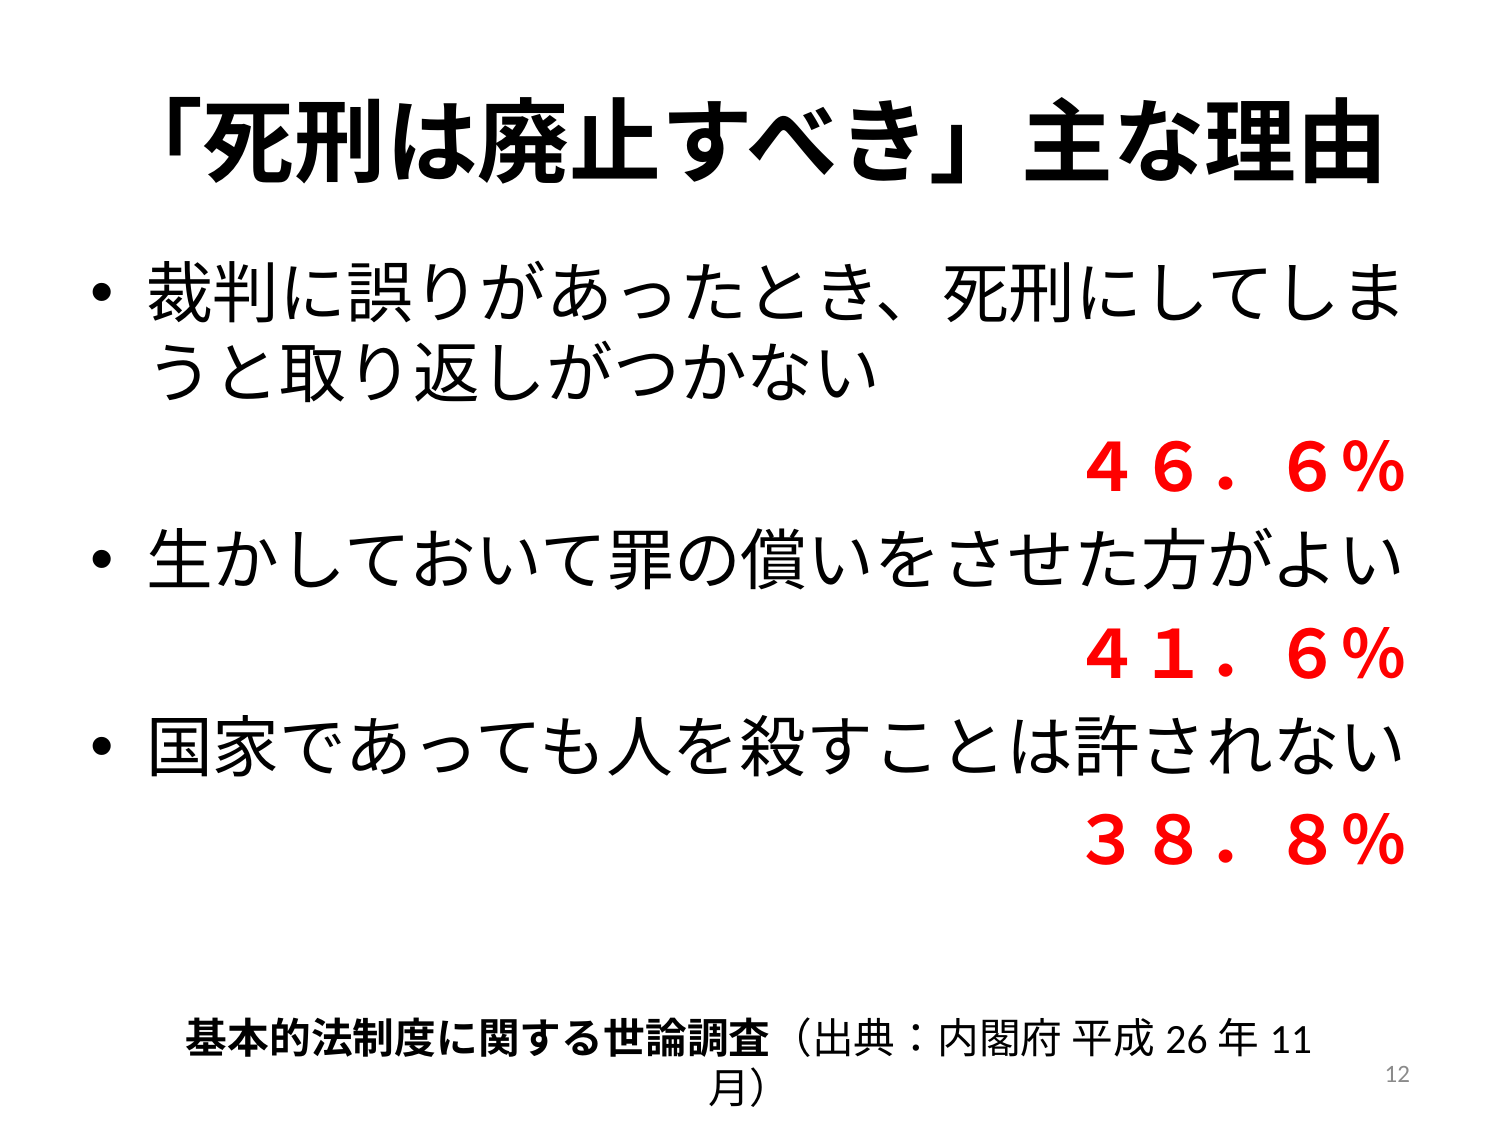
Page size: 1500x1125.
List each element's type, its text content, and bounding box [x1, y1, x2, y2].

list 裁判に誤りがあったとき、死刑にしてしまうと取り返しがつかない ４６．６％ 生かしておいて罪の償いをさせた方がよい ４１．６％ 国家であっても人を殺すことは許されない ３８．８％ [75, 243, 1425, 1005]
title 「死刑は廃止すべき」主な理由 [75, 45, 1425, 233]
text_box 基本的法制度に関する世論調査（出典：内閣府 平成26年11月） [171, 1005, 1329, 1120]
slide_number 12 [1074, 1042, 1425, 1103]
